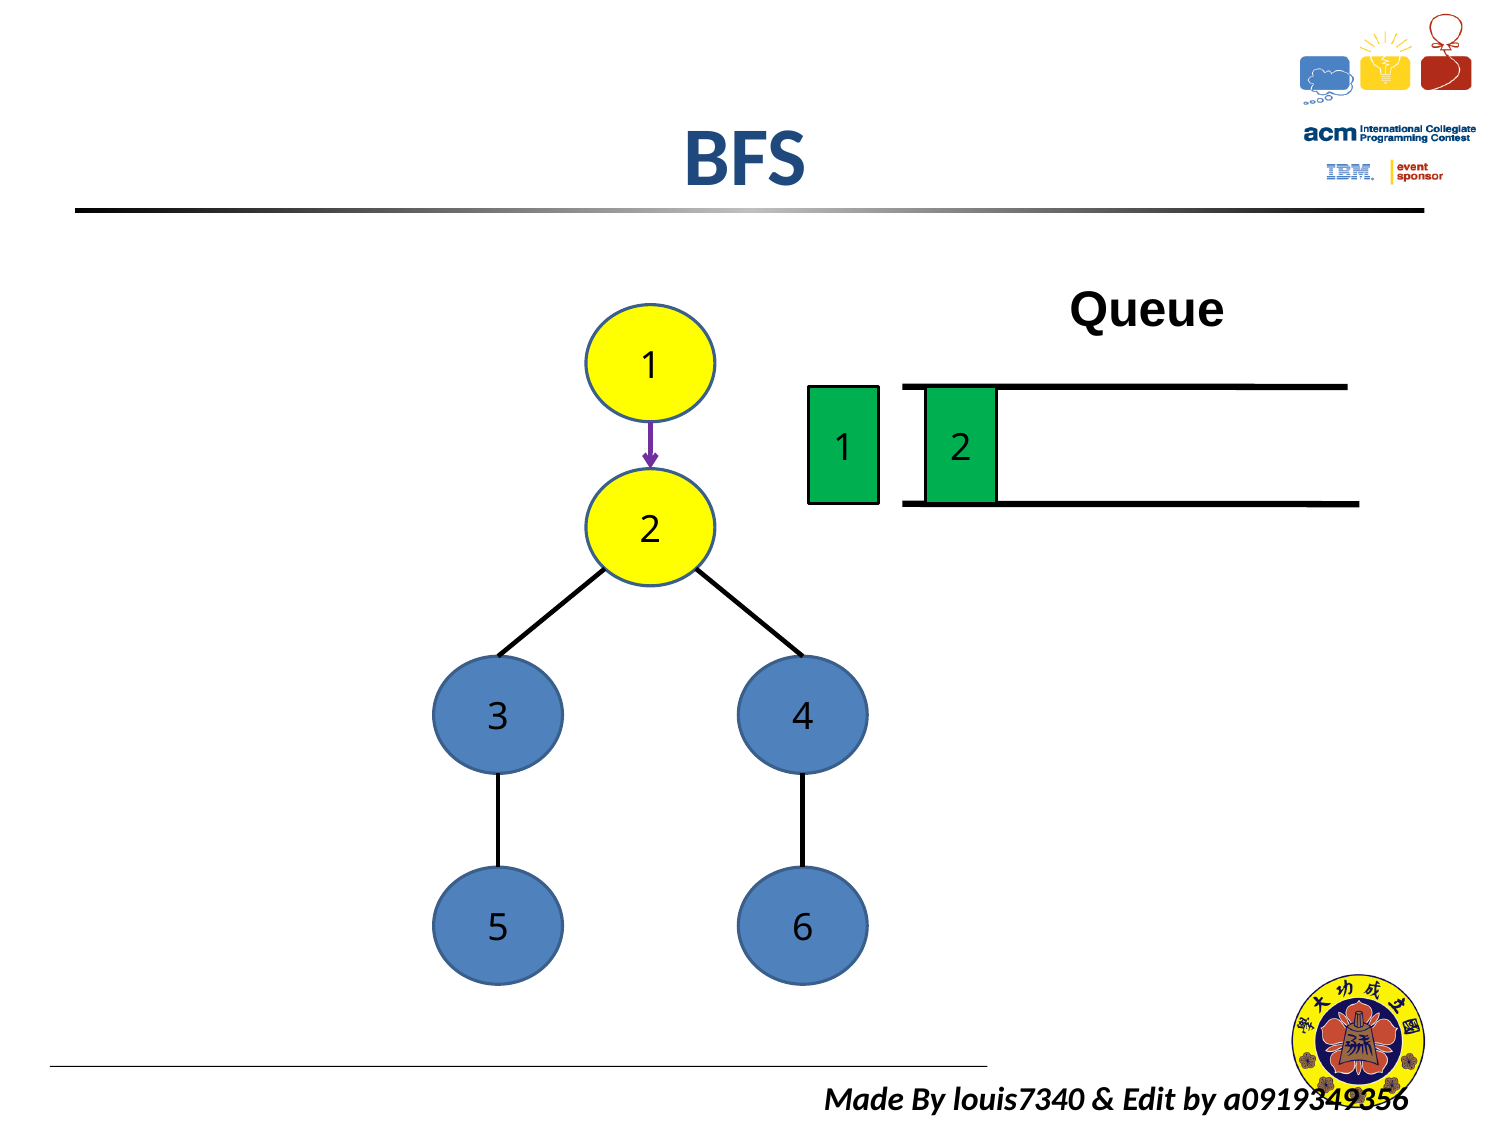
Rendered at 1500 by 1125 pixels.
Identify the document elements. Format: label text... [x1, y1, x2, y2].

text_box 2 [924, 397, 998, 495]
text_box 2 [584, 467, 717, 588]
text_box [507, 558, 596, 667]
text_box 1 [807, 385, 880, 505]
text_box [705, 558, 794, 667]
text_box 1 [584, 303, 717, 424]
picture [1292, 11, 1480, 188]
text_box 5 [432, 865, 565, 986]
title BFS [70, 58, 1421, 247]
text_box Queue [1054, 269, 1243, 345]
picture [1282, 970, 1431, 1114]
text_box 3 [432, 654, 565, 775]
text_box 6 [736, 865, 869, 986]
text_box 4 [736, 654, 869, 775]
